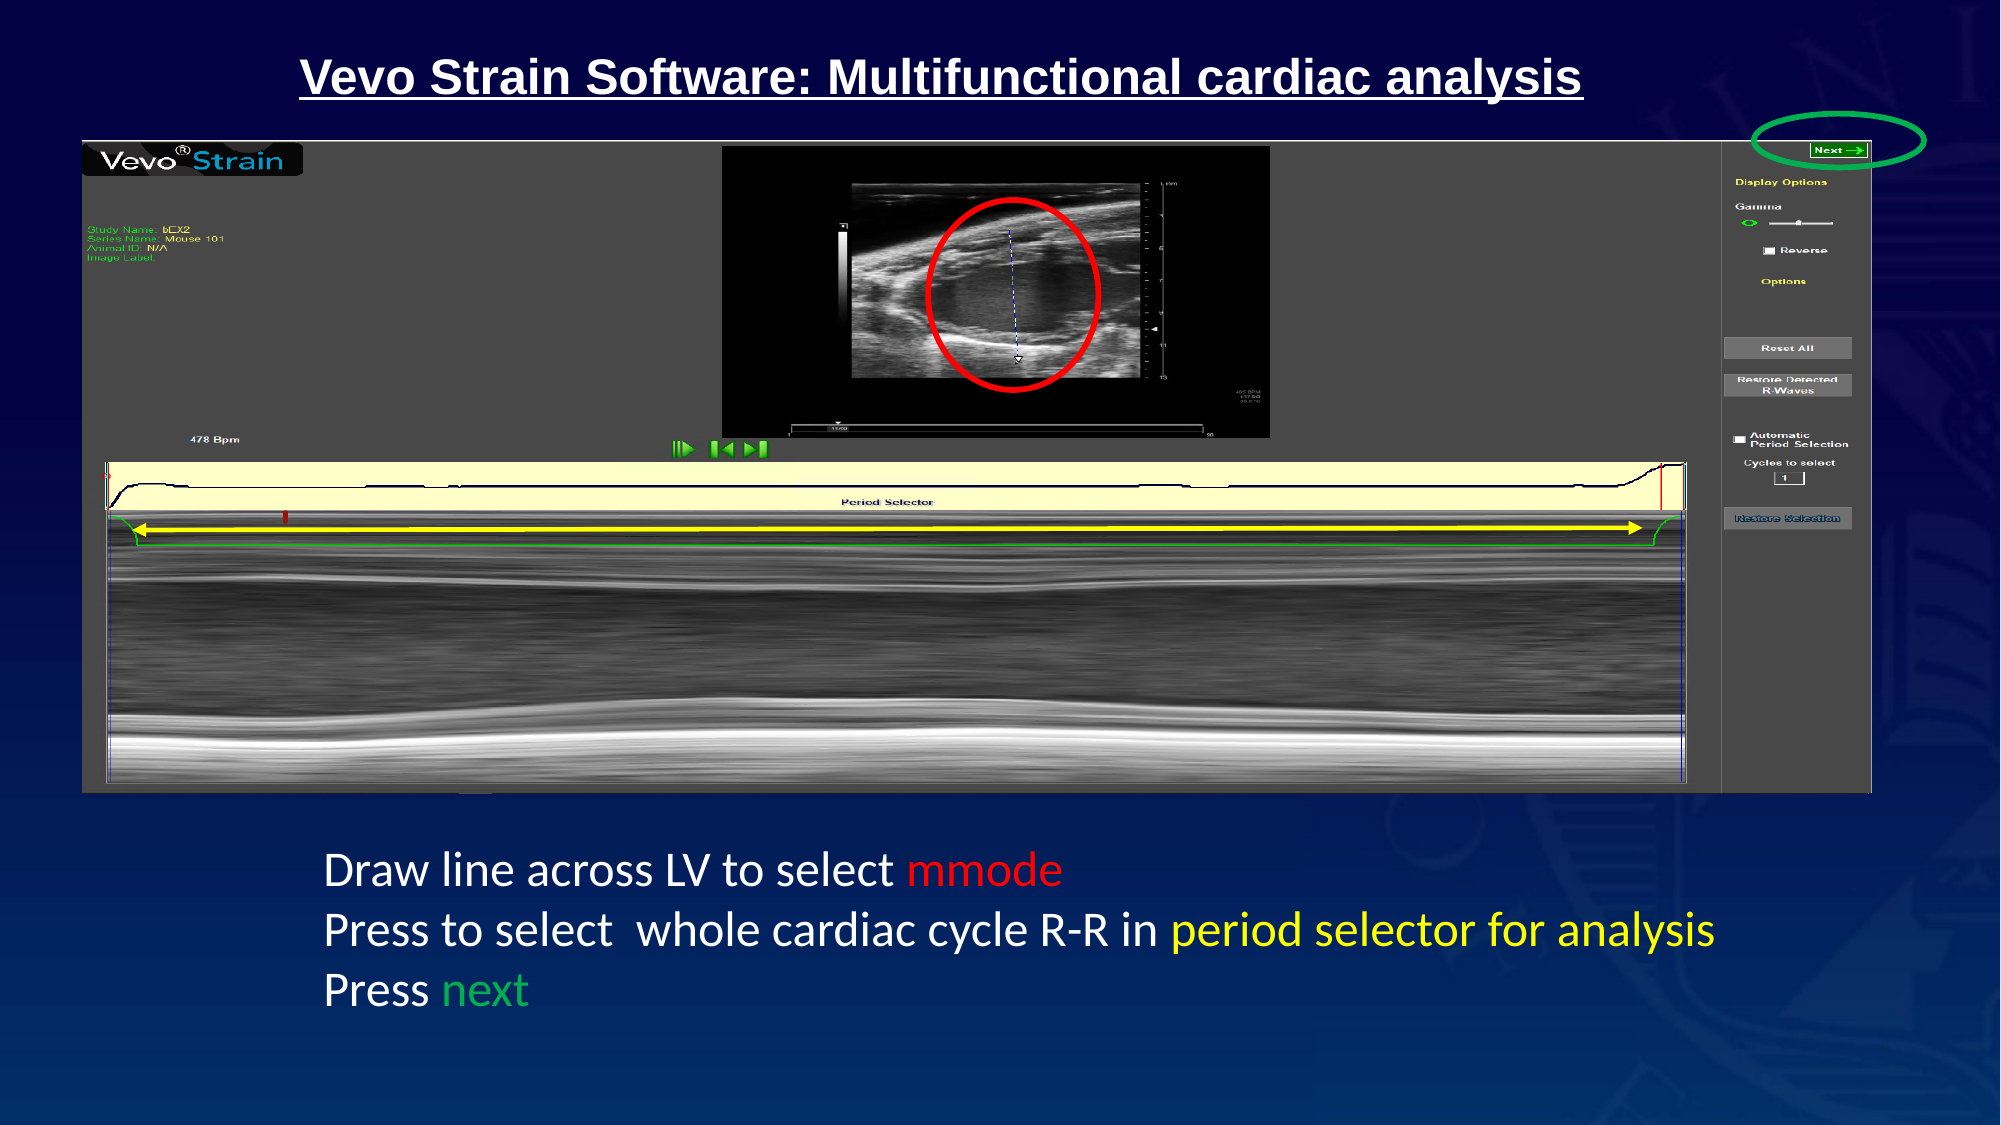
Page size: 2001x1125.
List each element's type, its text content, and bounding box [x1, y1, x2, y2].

text_box Vevo Strain Software: Multifunctional cardiac analysis [284, 43, 1599, 113]
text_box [82, 113, 1925, 794]
picture [0, 0, 2001, 1125]
text_box Draw line across LV to select mmode Press to select whole cardiac cycle R-R in period selector for analysis Press next [308, 829, 1878, 1025]
